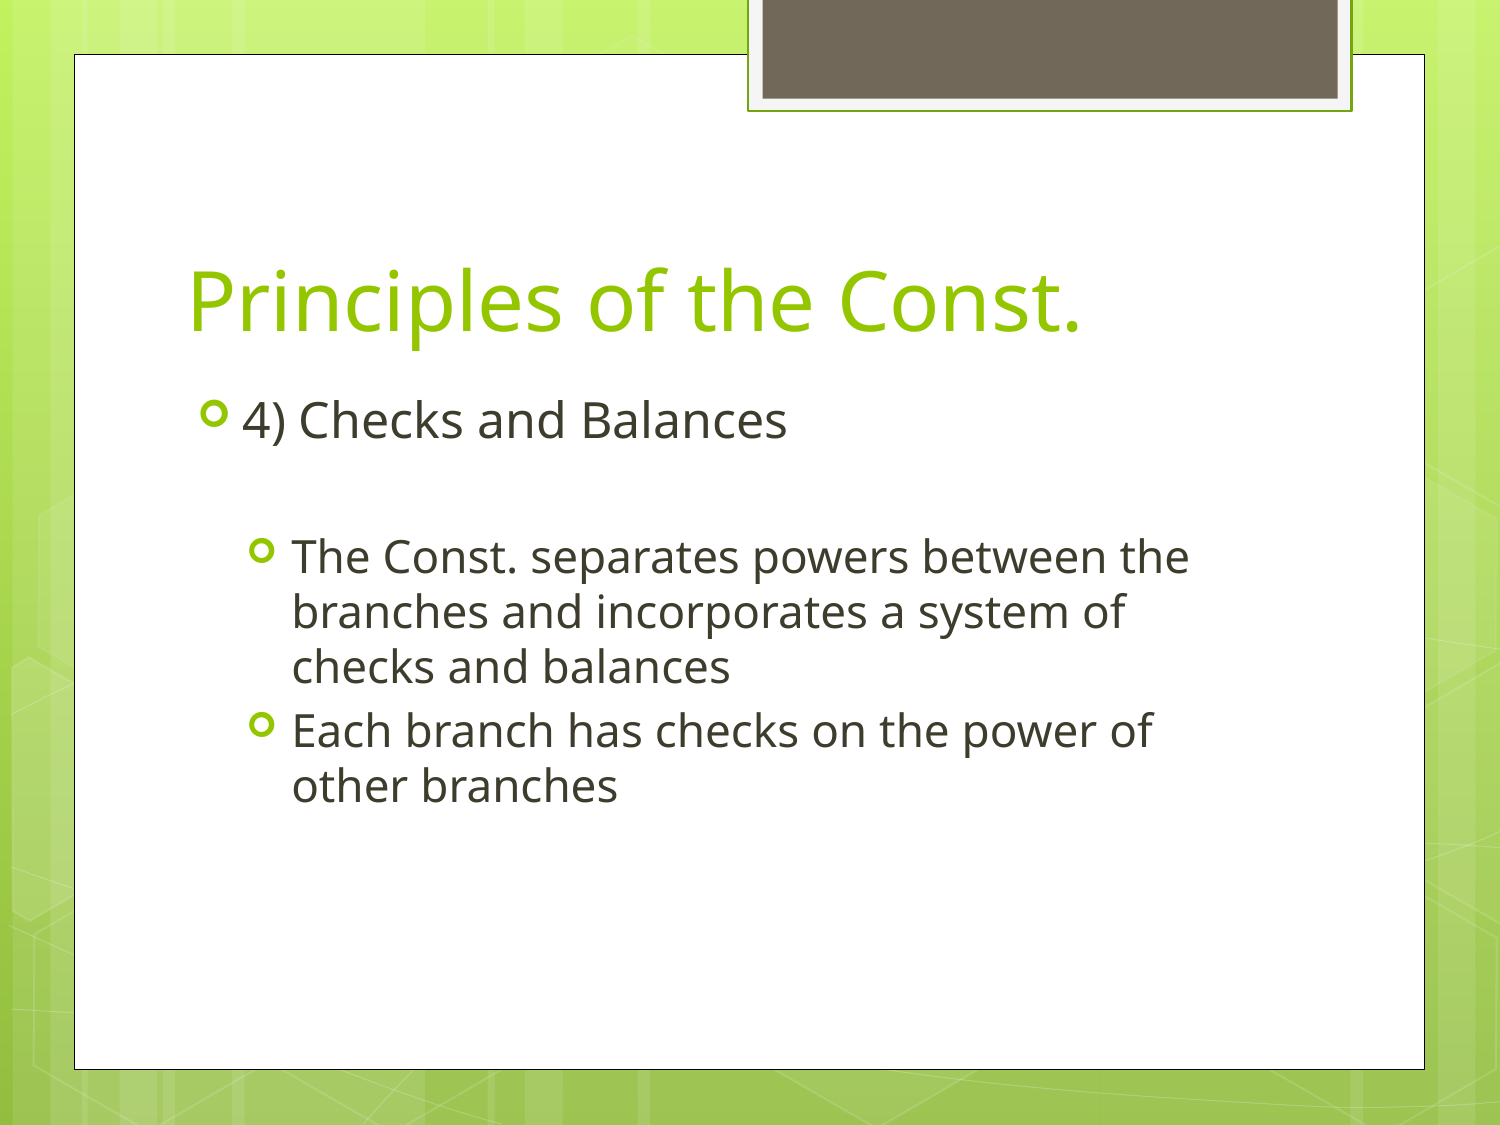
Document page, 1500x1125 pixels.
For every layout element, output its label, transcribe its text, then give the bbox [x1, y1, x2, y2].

title Principles of the Const. [171, 168, 1324, 357]
list 4) Checks and Balances The Const. separates powers between the branches and incorporates a system of checks and balances Each branch has checks on the power of other branches [171, 381, 1283, 957]
